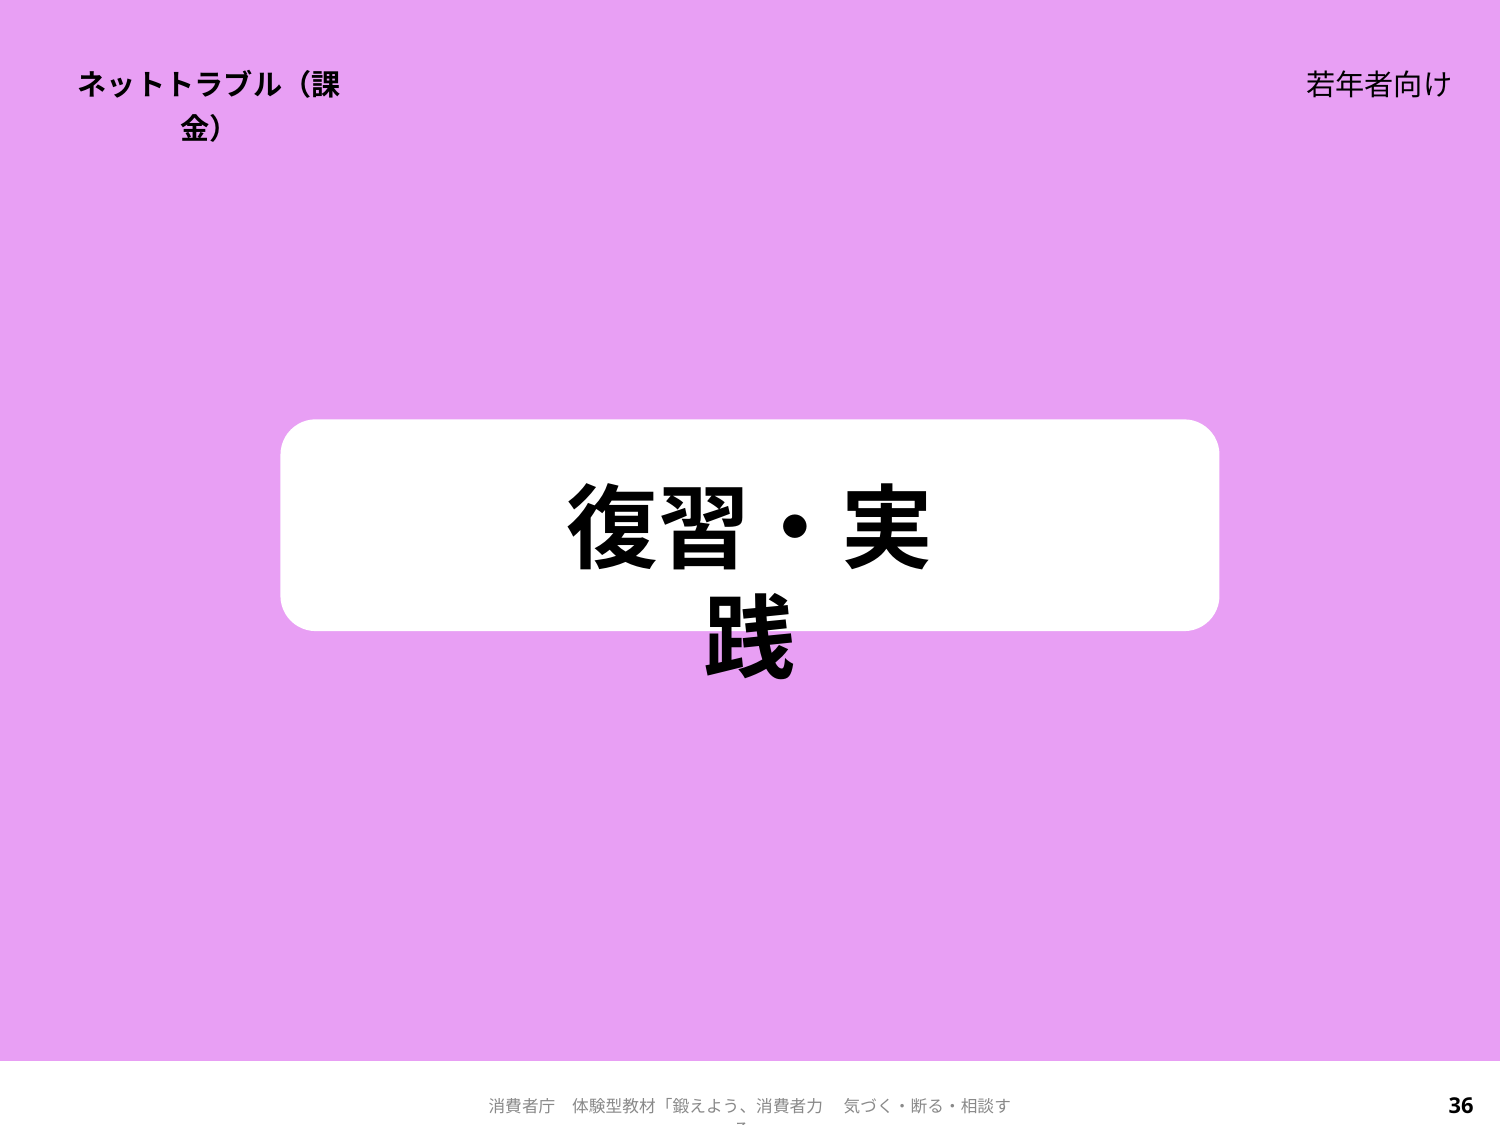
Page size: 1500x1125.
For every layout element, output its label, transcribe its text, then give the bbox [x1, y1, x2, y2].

text_box ネットトラブル（課金） [60, 46, 359, 158]
text_box 若年者向け [1276, 46, 1483, 114]
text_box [280, 419, 1220, 632]
